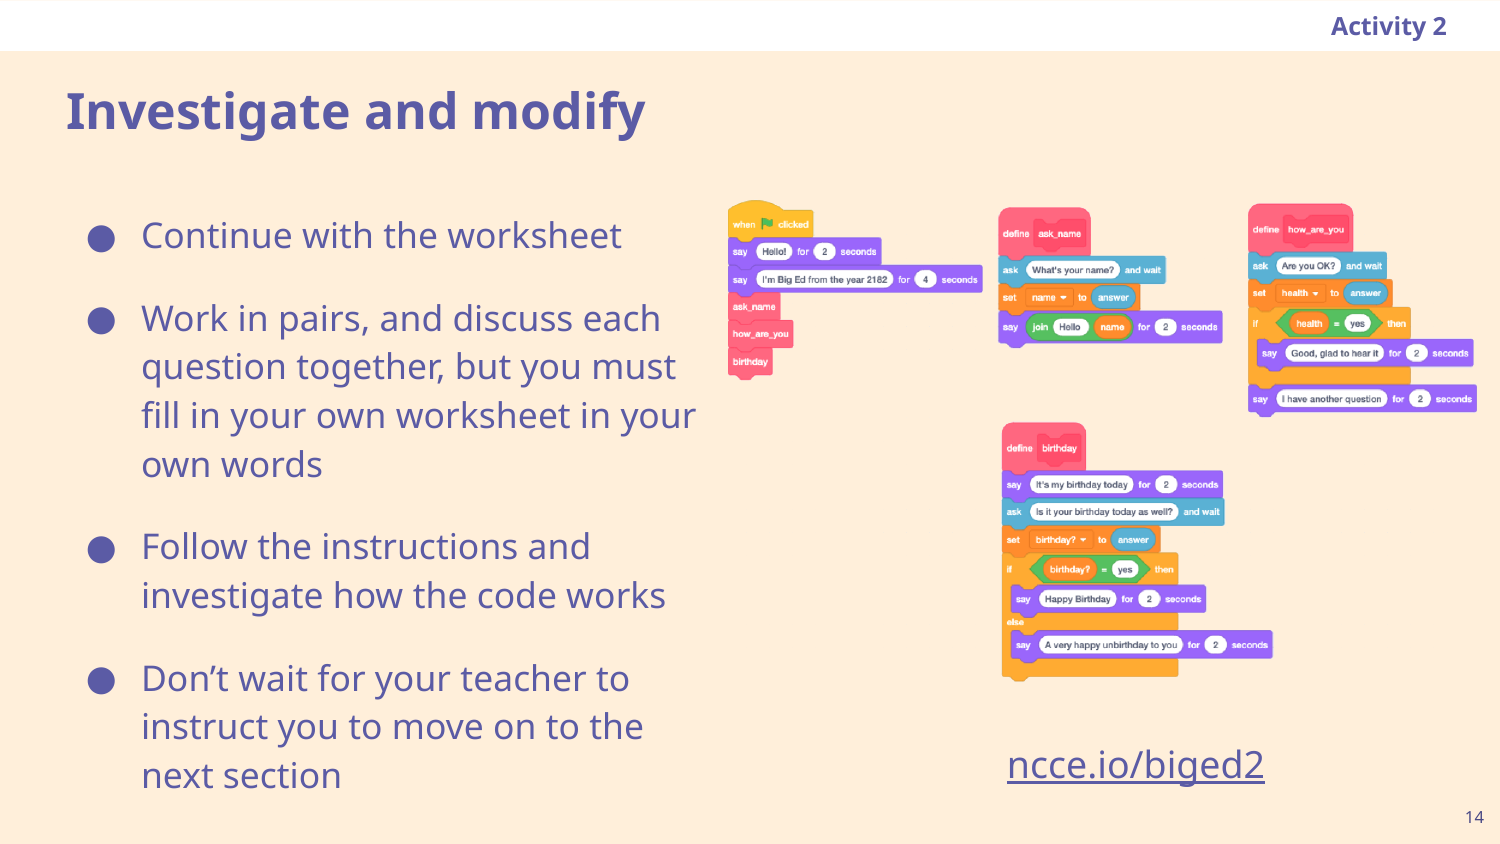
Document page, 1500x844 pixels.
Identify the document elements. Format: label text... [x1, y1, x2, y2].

title Investigate and modify [51, 52, 1449, 167]
text_box ncce.io/biged2 [966, 718, 1307, 789]
subtitle Activity 2 [862, 0, 1448, 52]
picture [722, 197, 1479, 688]
list Continue with the worksheet Work in pairs, and discuss each question together, but you must fill in your own worksheet in your own words Follow the instructions and investigate how the code works Don’t wait for your teacher to instruct you to move on to the next section [51, 191, 723, 793]
slide_number ‹#› [1448, 792, 1500, 844]
